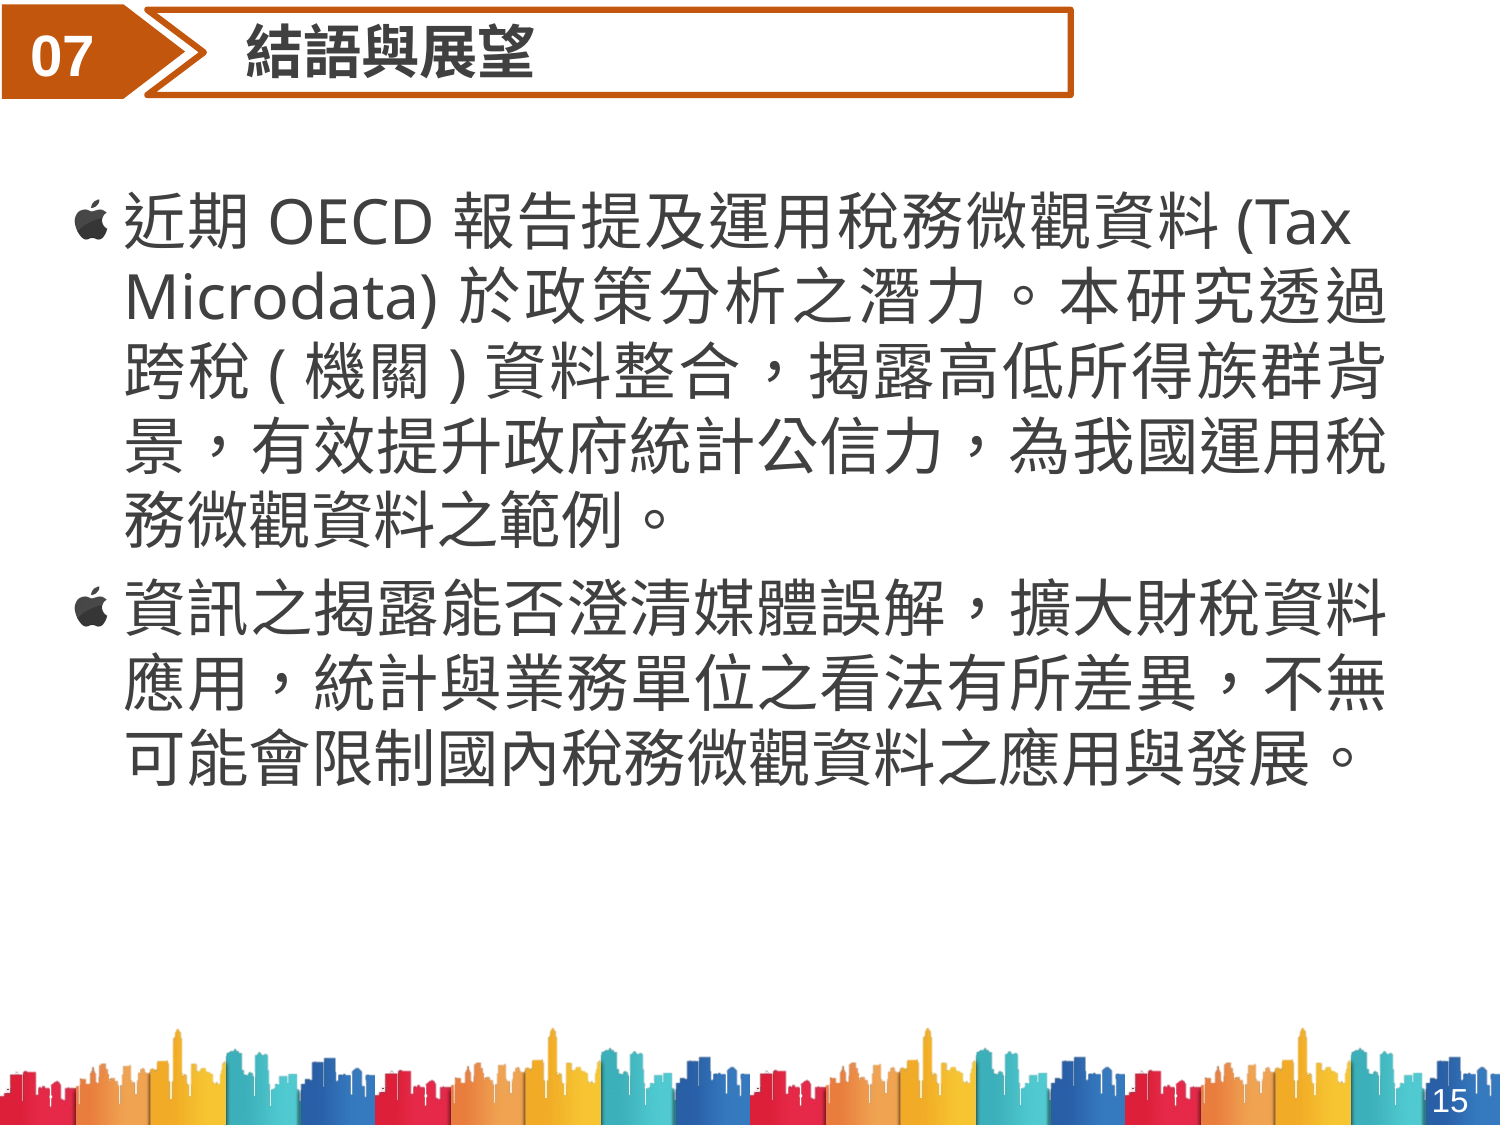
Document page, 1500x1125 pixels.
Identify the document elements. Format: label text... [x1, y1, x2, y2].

picture [67, 197, 117, 242]
text_box 07 [15, 17, 128, 88]
text_box [1, 4, 186, 99]
text_box 結語與展望 [230, 7, 1026, 93]
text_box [0, 1013, 1500, 1125]
text_box [145, 7, 1073, 98]
text_box 近期OECD報告提及運用稅務微觀資料(Tax Microdata)於政策分析之潛力。本研究透過跨稅(機關)資料整合，揭露高低所得族群背景，有效提升政府統計公信力，為我國運用稅務微觀資料之範例。 資訊之揭露能否澄清媒體誤解，擴大財稅資料應用，統計與業務單位之看法有所差異，不無可能會限制國內稅務微觀資料之應用與發展。 [53, 174, 1403, 917]
picture [67, 584, 117, 629]
